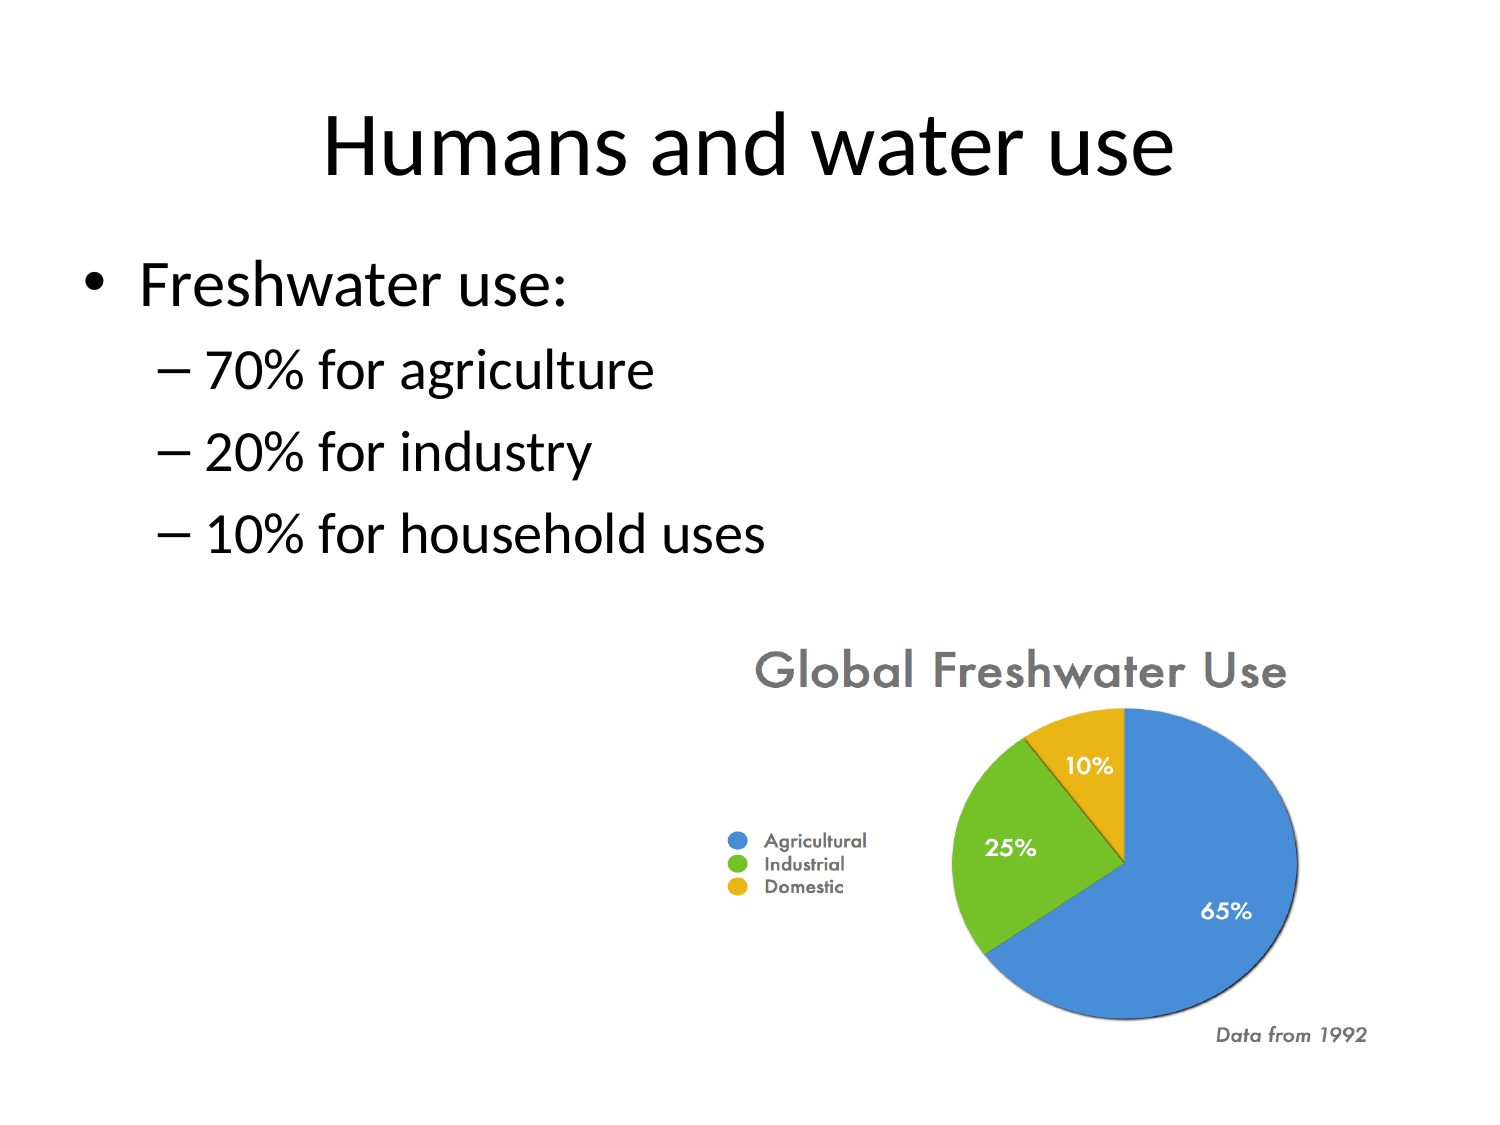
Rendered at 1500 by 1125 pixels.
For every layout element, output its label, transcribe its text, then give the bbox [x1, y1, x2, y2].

picture [675, 630, 1377, 1055]
title Humans and water use [75, 45, 1425, 233]
list Freshwater use: 70% for agriculture 20% for industry 10% for household uses [67, 232, 1418, 975]
